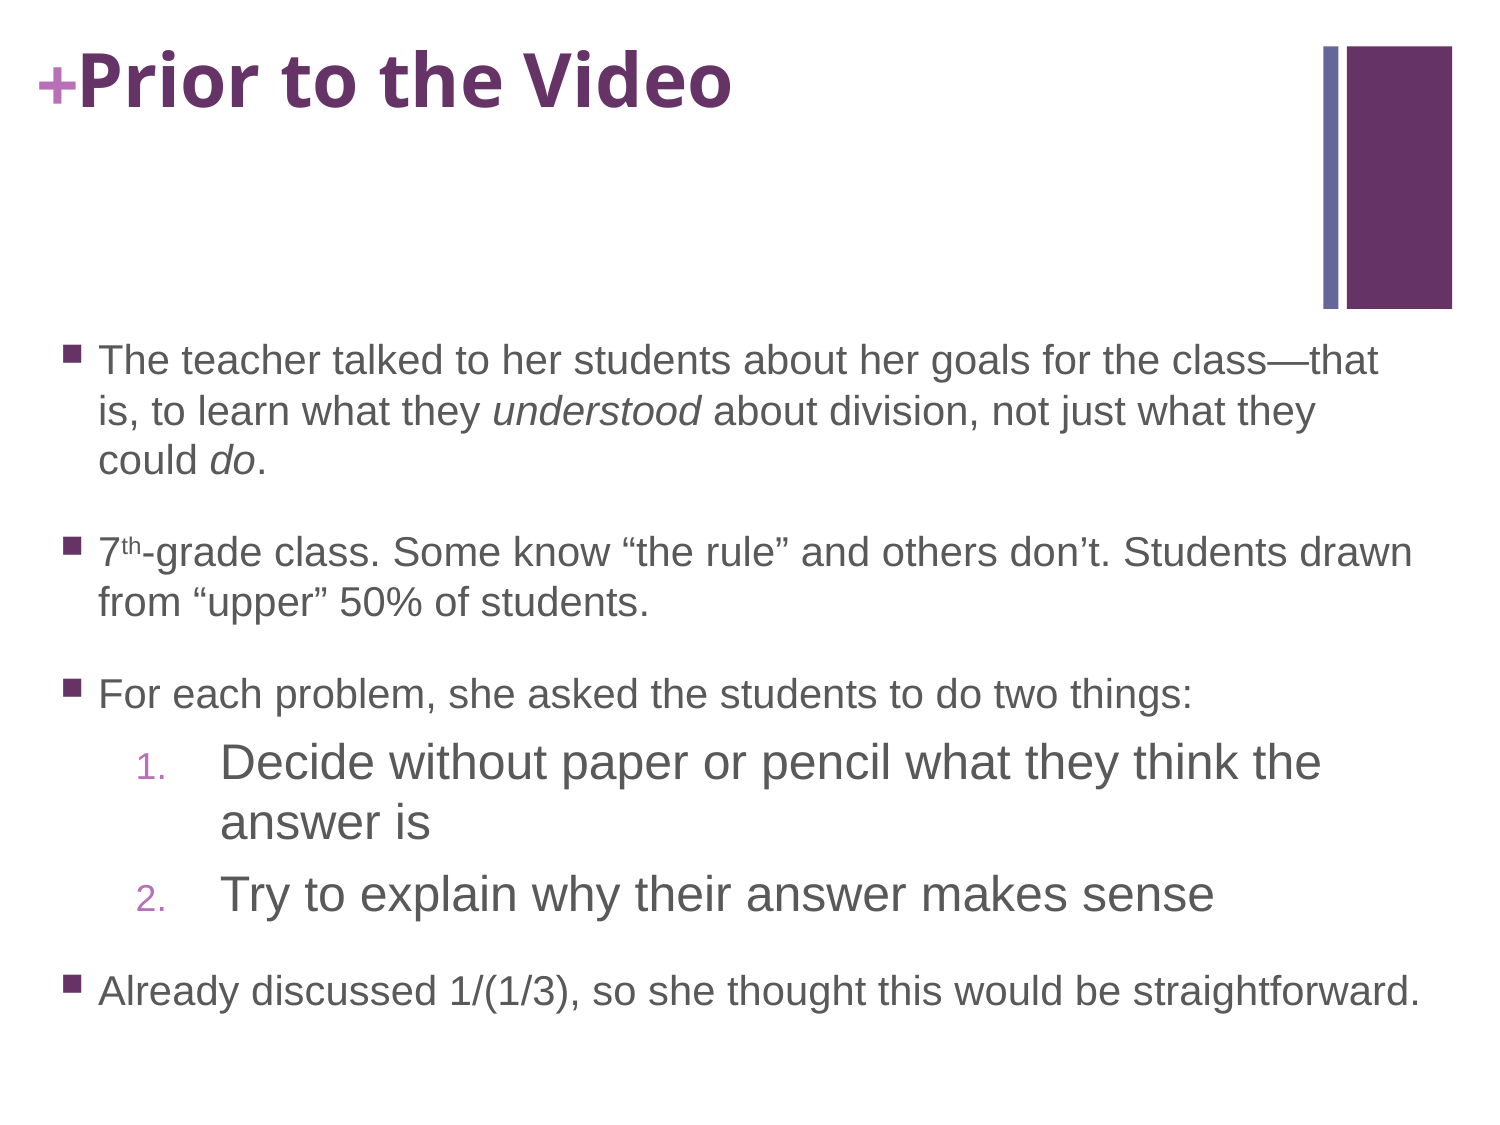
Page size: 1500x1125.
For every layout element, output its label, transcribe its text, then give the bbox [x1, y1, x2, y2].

title Prior to the Video [61, 24, 1451, 185]
list The teacher talked to her students about her goals for the class—that is, to learn what they understood about division, not just what they could do. 7th-grade class. Some know “the rule” and others don’t. Students drawn from “upper” 50% of students. For each problem, she asked the students to do two things: Decide without paper or pencil what they think the answer is Try to explain why their answer makes sense Already discussed 1/(1/3), so she thought this would be straightforward. [45, 325, 1442, 1077]
